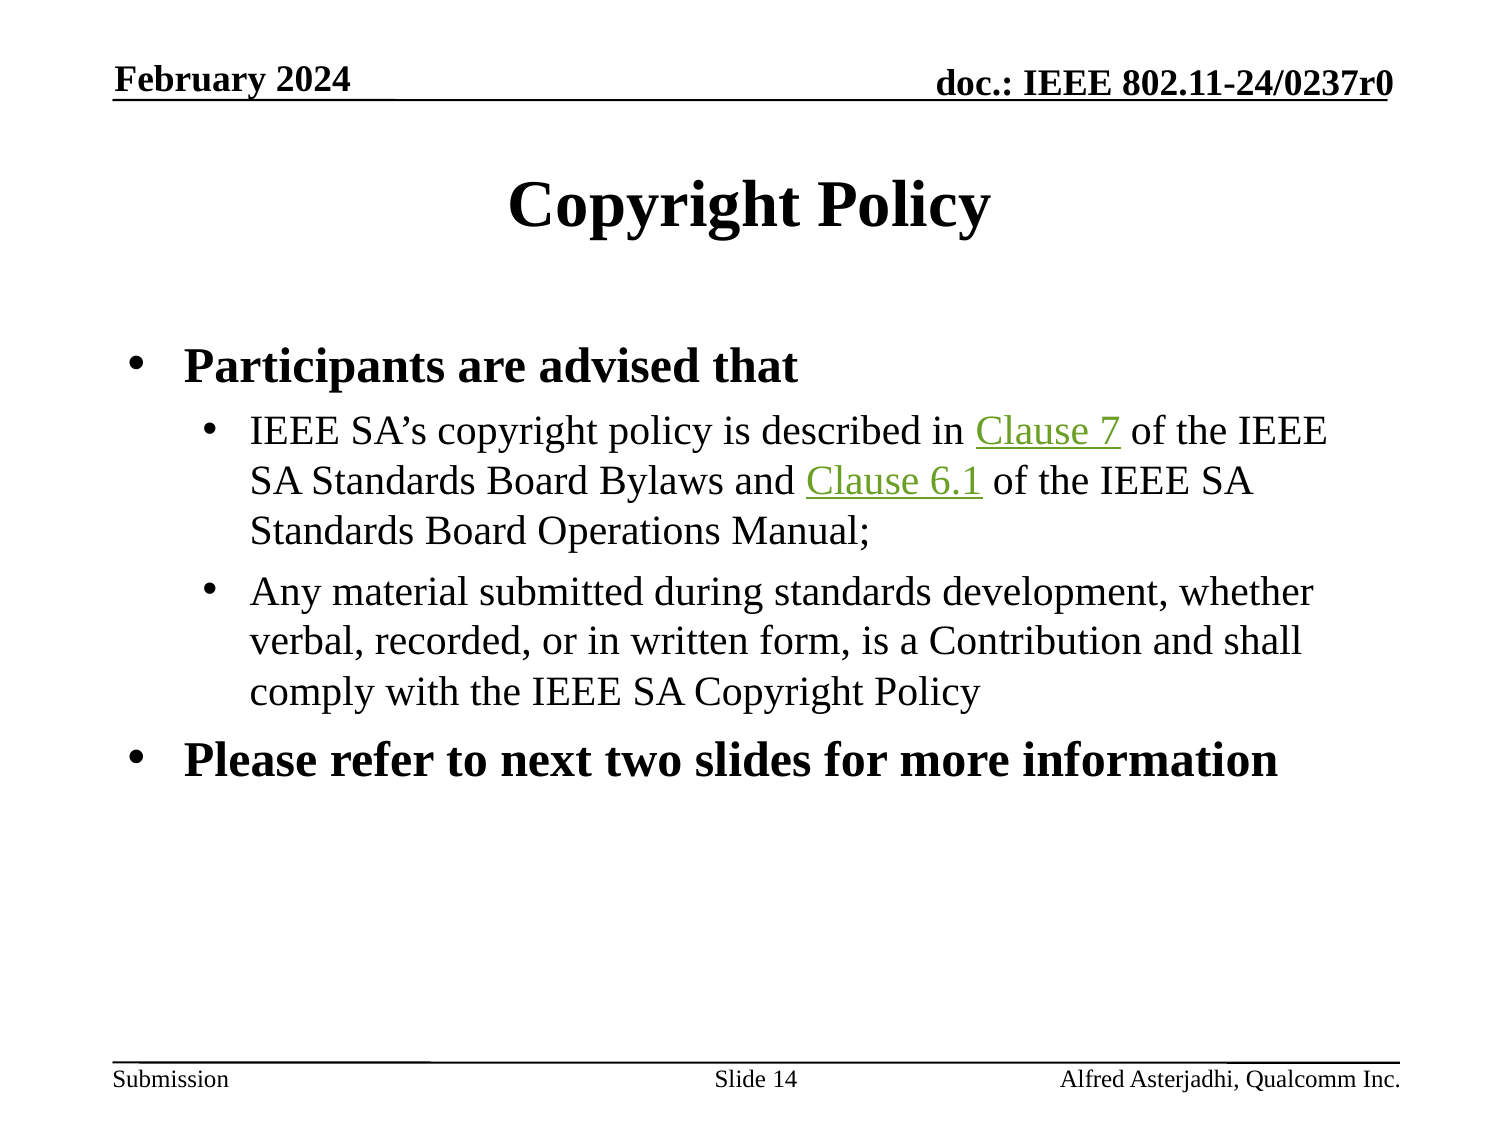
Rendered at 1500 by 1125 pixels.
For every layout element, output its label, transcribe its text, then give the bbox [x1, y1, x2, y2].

title Copyright Policy [112, 112, 1388, 288]
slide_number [114, 54, 423, 100]
list Participants are advised that IEEE SA’s copyright policy is described in Clause 7 of the IEEE SA Standards Board Bylaws and Clause 6.1 of the IEEE SA Standards Board Operations Manual; Any material submitted during standards development, whether verbal, recorded, or in written form, is a Contribution and shall comply with the IEEE SA Copyright Policy Please refer to next two slides for more information [112, 324, 1388, 1000]
footer Alfred Asterjadhi, Qualcomm Inc. [878, 1061, 1402, 1093]
slide_number Slide 14 [712, 1061, 800, 1123]
